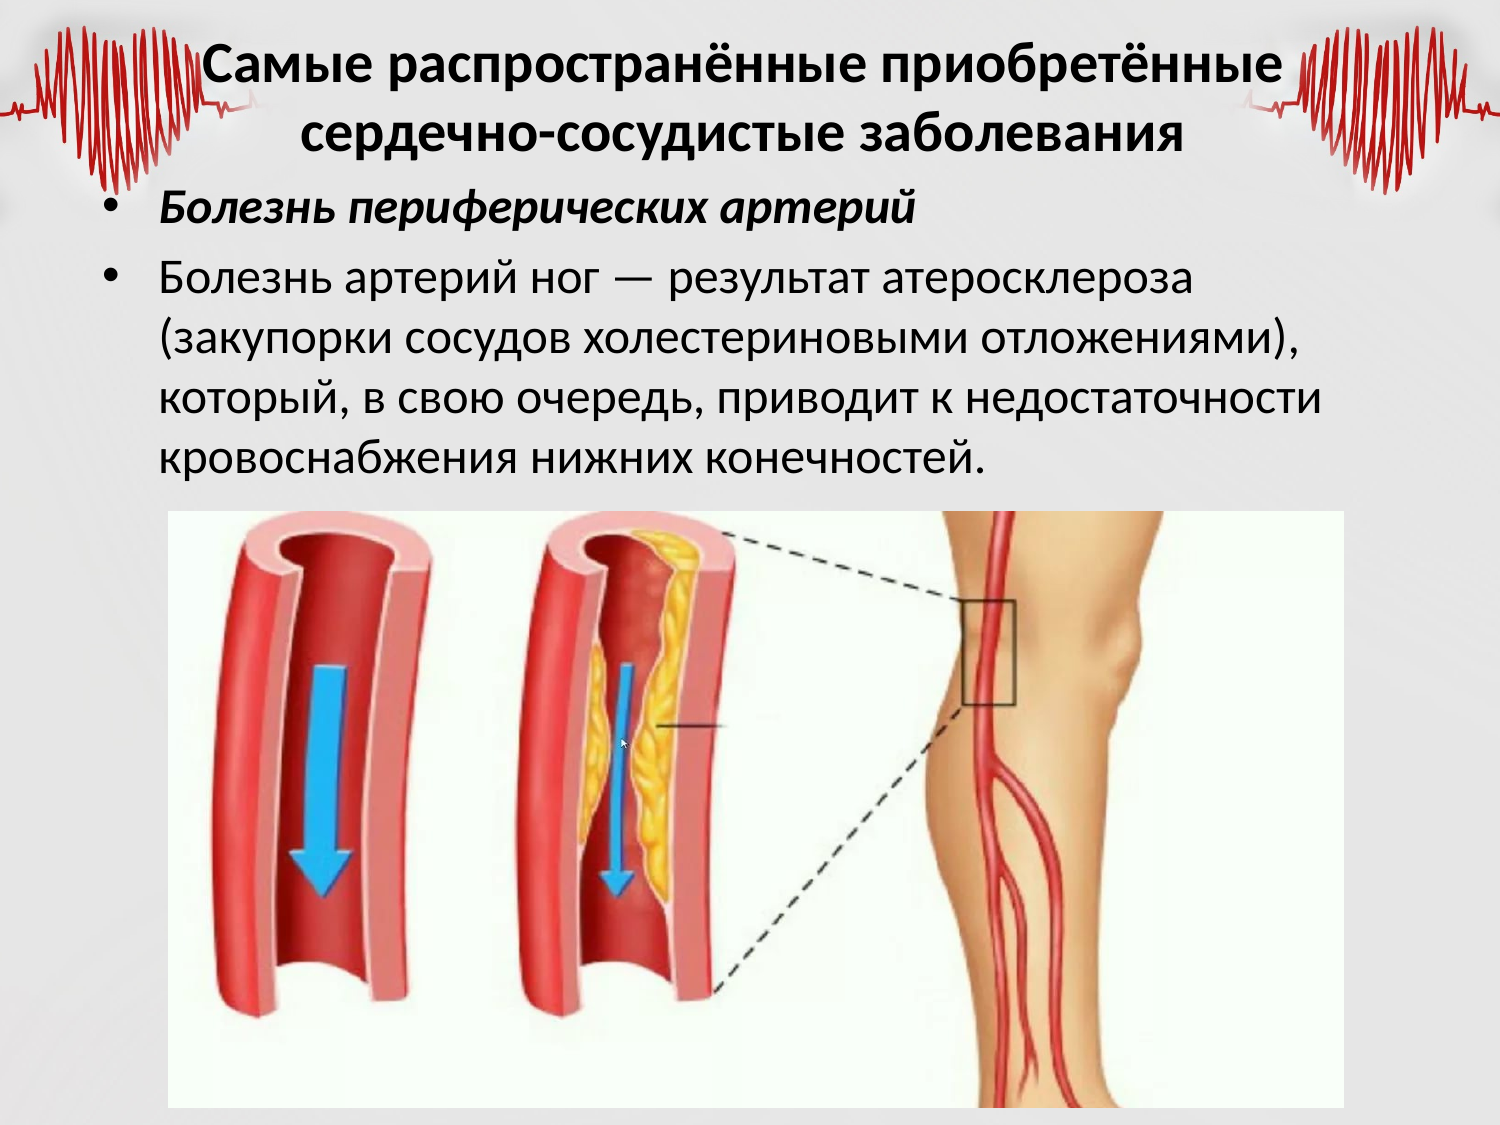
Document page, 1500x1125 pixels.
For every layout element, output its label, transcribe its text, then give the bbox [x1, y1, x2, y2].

picture [0, 0, 1500, 1125]
list Болезнь периферических артерий Болезнь артерий ног — результат атеросклероза (закупорки сосудов холестериновыми отложениями), который, в свою очередь, приводит к недостаточности кровоснабжения нижних конечностей. [86, 166, 1437, 909]
title Самые распространённые приобретённые сердечно-сосудистые заболевания [68, 0, 1419, 188]
